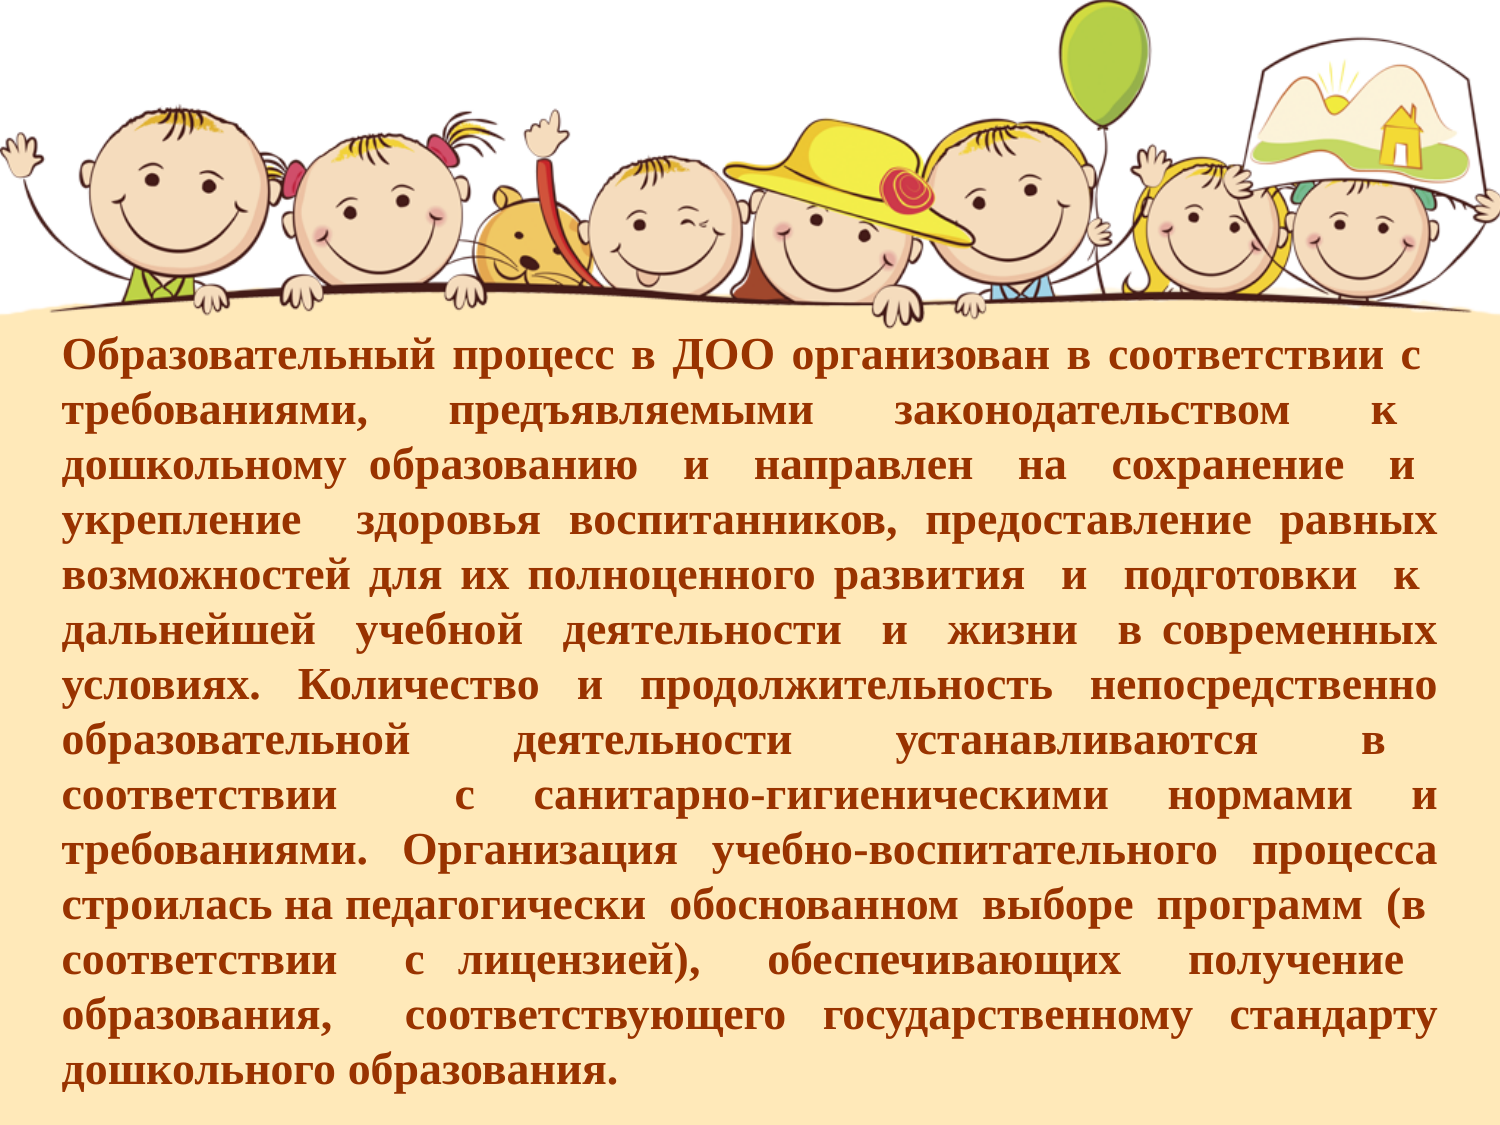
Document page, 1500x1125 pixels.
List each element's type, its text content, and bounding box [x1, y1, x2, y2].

text_box [46, 111, 1236, 177]
text_box Образовательный процесс в ДОО организован в соответствии с требованиями, предъявляемыми законодательством к дошкольному образованию и направлен на сохранение и укрепление здоровья воспитанников, предоставление равных возможностей для их полноценного развития и подготовки к дальнейшей учебной деятельности и жизни в современных условиях. Количество и продолжительность непосредственно образовательной деятельности устанавливаются в соответствии с санитарно-гигиеническими нормами и требованиями. Организация учебно-воспитательного процесса строилась на педагогически обоснованном выборе программ (в соответствии с лицензией), обеспечивающих получение образования, соответствующего государственному стандарту дошкольного образования. [46, 316, 1454, 1101]
picture [0, 0, 1500, 1125]
